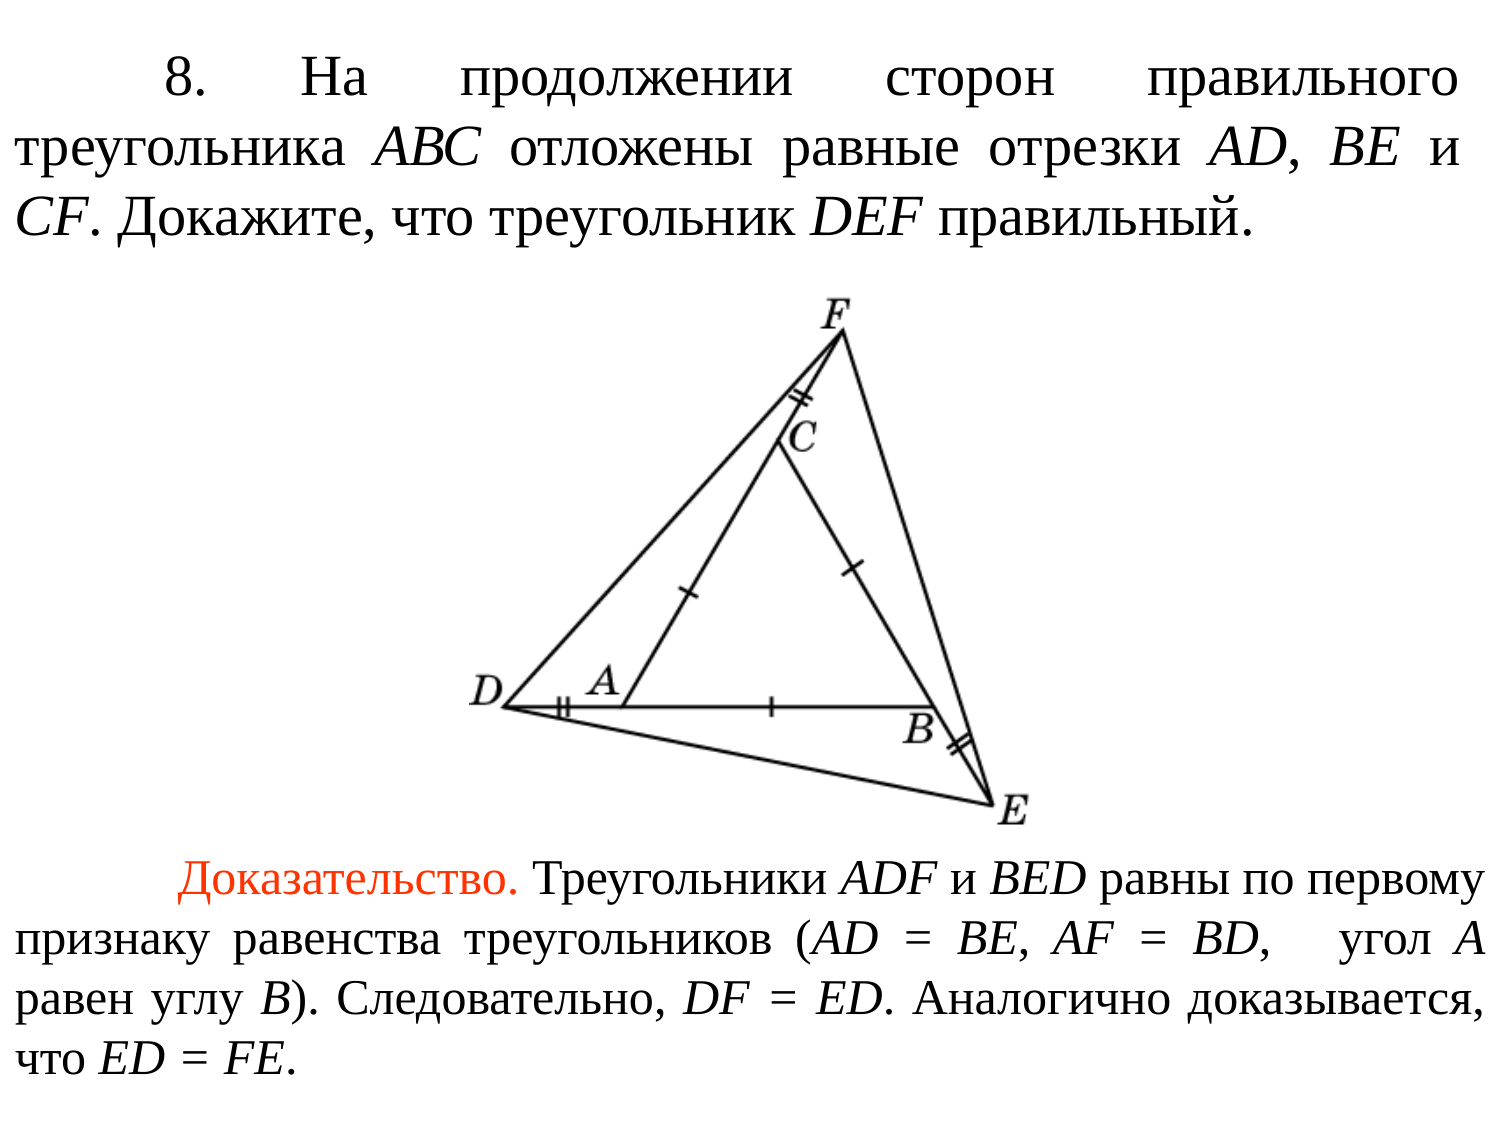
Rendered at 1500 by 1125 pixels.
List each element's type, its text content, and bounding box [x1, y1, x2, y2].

text_box Доказательство. Треугольники ADF и BED равны по первому признаку равенства треугольников (AD = BE, AF = BD, угол A равен углу B). Следовательно, DF = ED. Аналогично доказывается, что ED = FE. [0, 837, 1500, 1093]
picture [469, 289, 1031, 837]
text_box 8. На продолжении сторон правильного треугольника АВС отложены равные отрезки AD, BE и CF. Докажите, что треугольник DEF правильный. [0, 29, 1475, 255]
